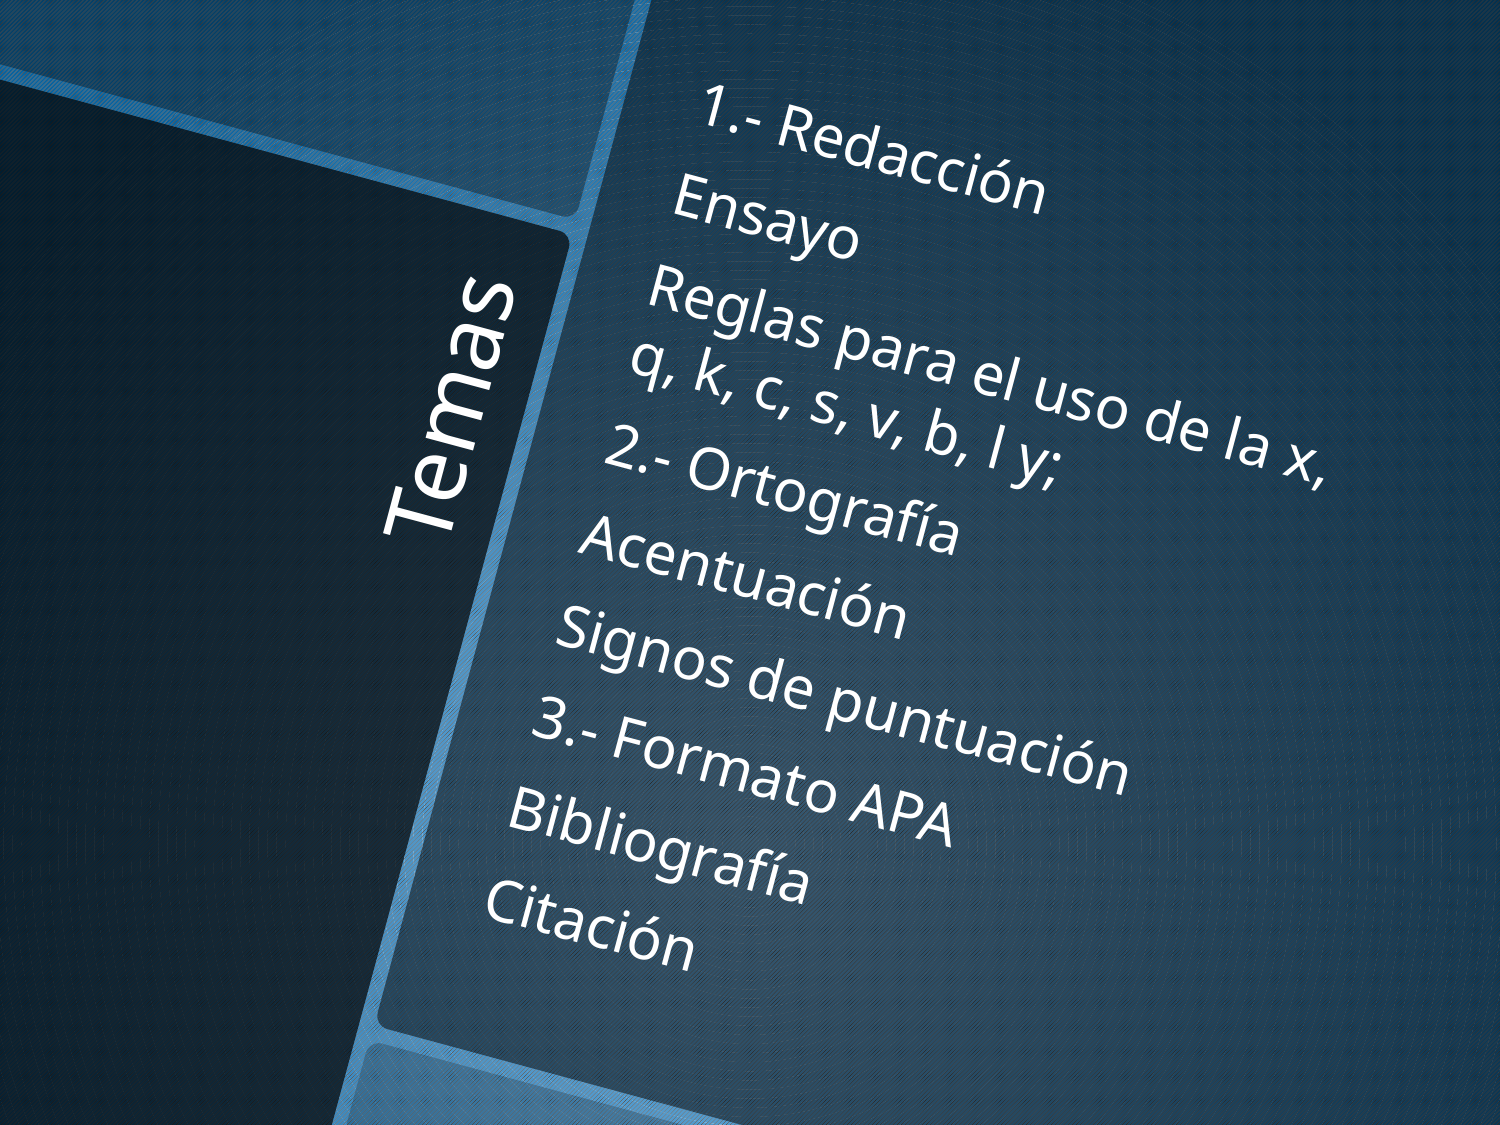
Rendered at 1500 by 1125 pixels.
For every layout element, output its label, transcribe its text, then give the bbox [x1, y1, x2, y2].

title Temas [69, 181, 554, 1056]
list 1.- Redacción Ensayo Reglas para el uso de la x, q, k, c, s, v, b, l y; 2.- Ortografía Acentuación Signos de puntuación 3.- Formato APA Bibliografía Citación [419, 54, 1435, 1125]
